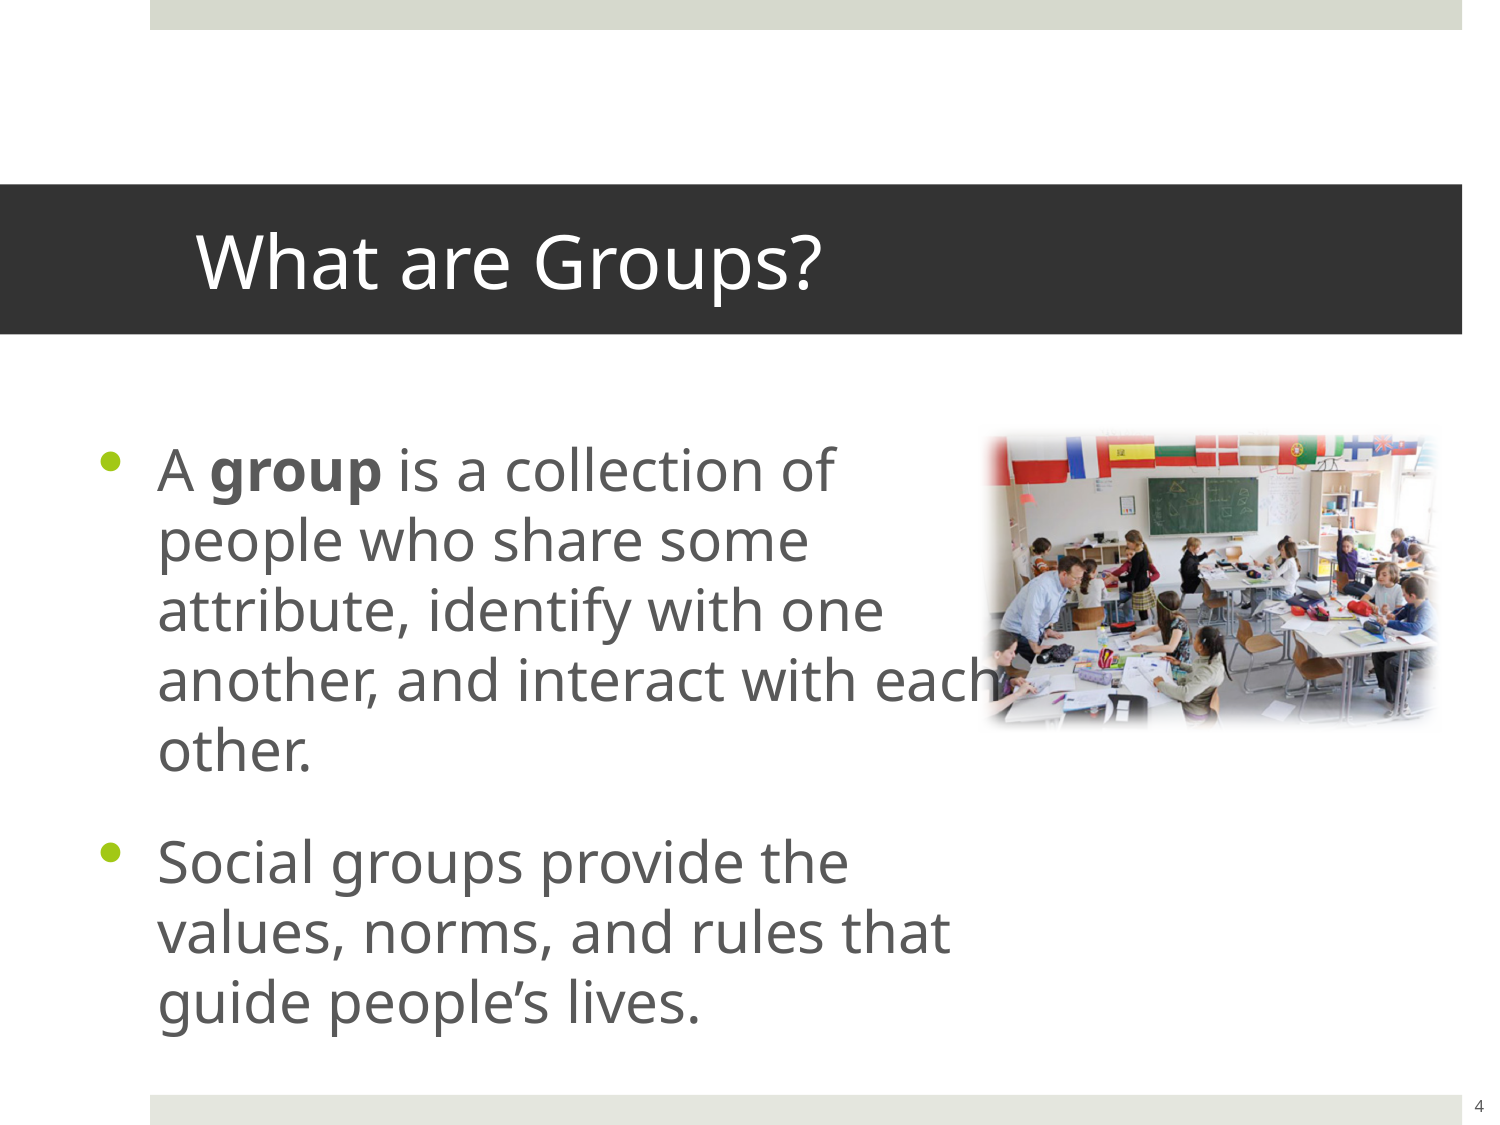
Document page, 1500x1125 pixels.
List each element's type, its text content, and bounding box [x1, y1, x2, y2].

list A group is a collection of people who share some attribute, identify with one another, and interact with each other. Social groups provide the values, norms, and rules that guide people’s lives. [85, 425, 1037, 1028]
slide_number 4 [1441, 1077, 1500, 1125]
title What are Groups? [0, 184, 1463, 335]
picture [978, 424, 1443, 734]
